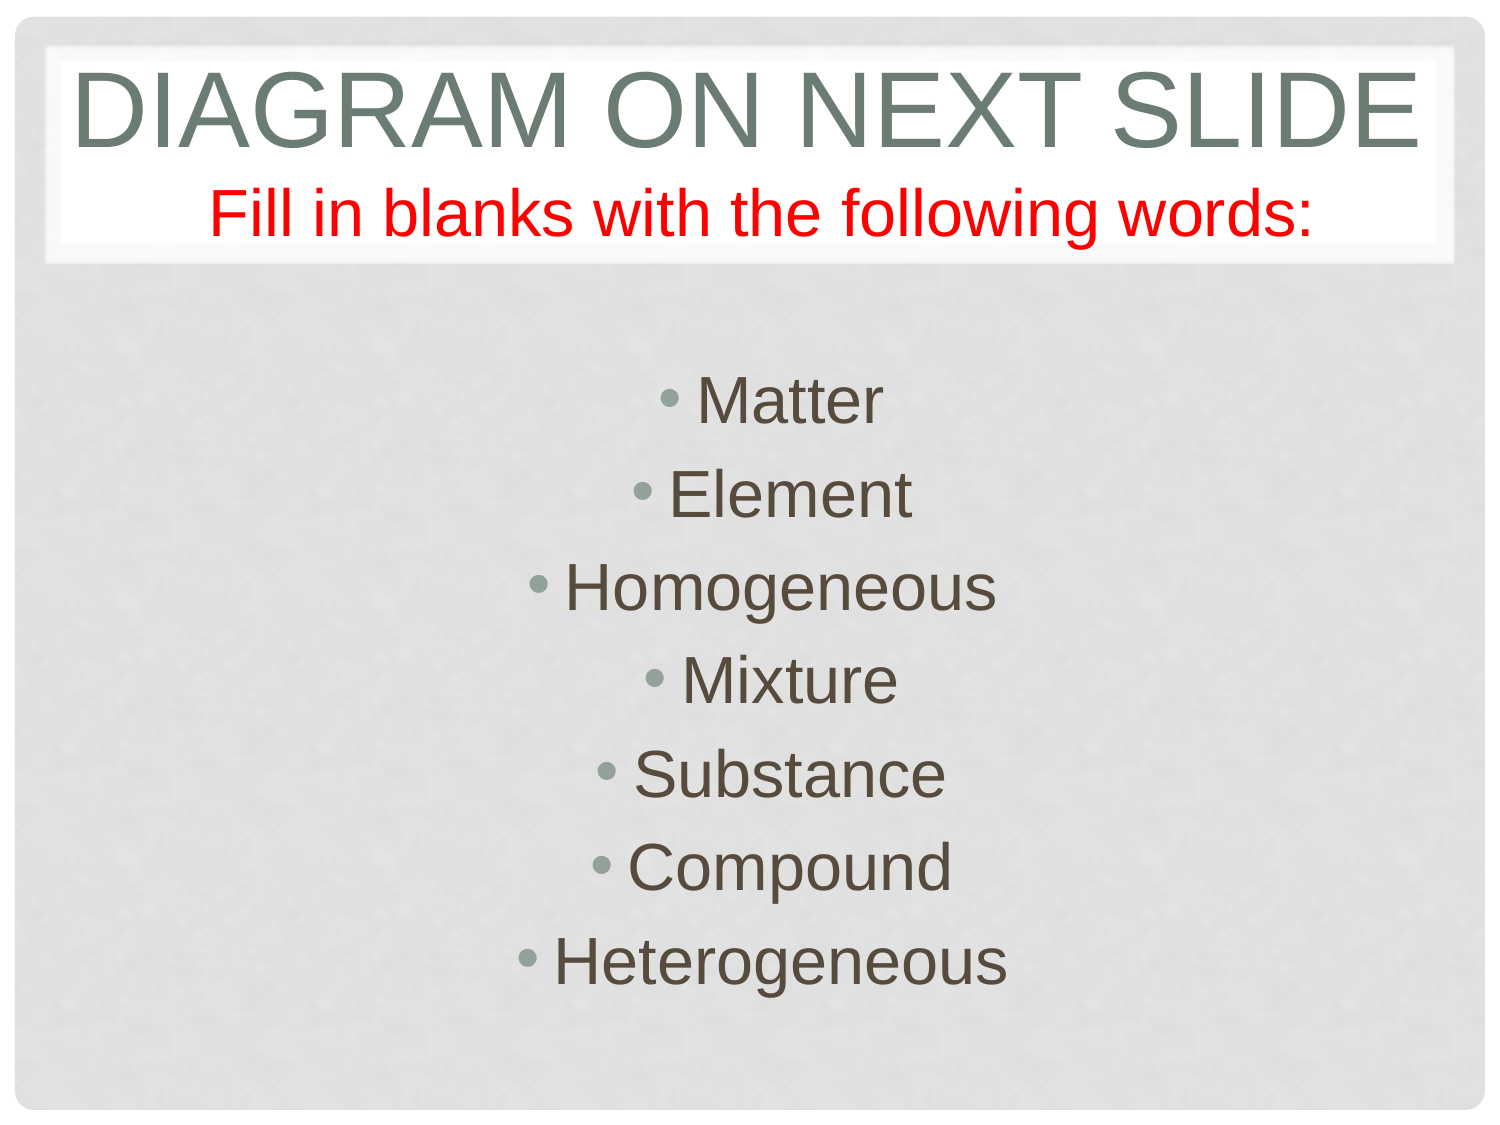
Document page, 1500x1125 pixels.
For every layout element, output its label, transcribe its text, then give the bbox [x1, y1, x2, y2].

title Diagram on next slide [50, 24, 1475, 162]
list Fill in blanks with the following words: Matter Element Homogeneous Mixture Substance Compound Heterogeneous [50, 162, 1475, 1038]
